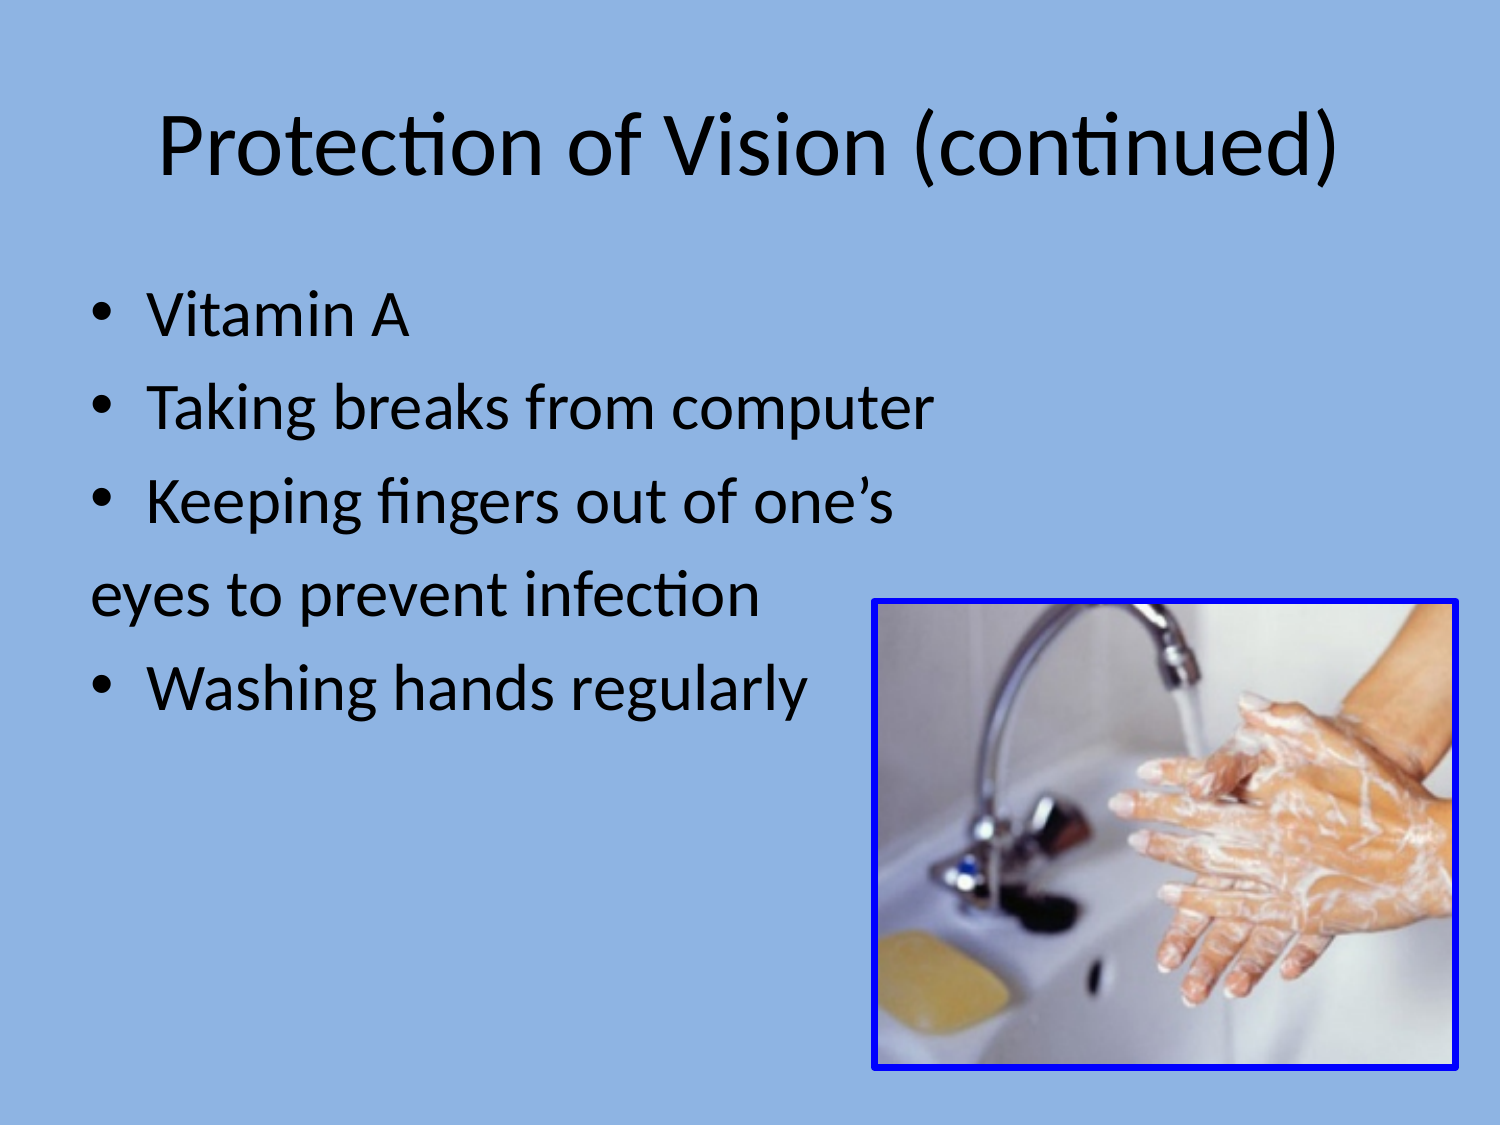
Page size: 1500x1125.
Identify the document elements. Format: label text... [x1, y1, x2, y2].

title Protection of Vision (continued) [75, 45, 1425, 233]
picture [877, 603, 1453, 1065]
list Vitamin A Taking breaks from computer Keeping fingers out of one’s eyes to prevent infection Washing hands regularly [75, 262, 1425, 1005]
